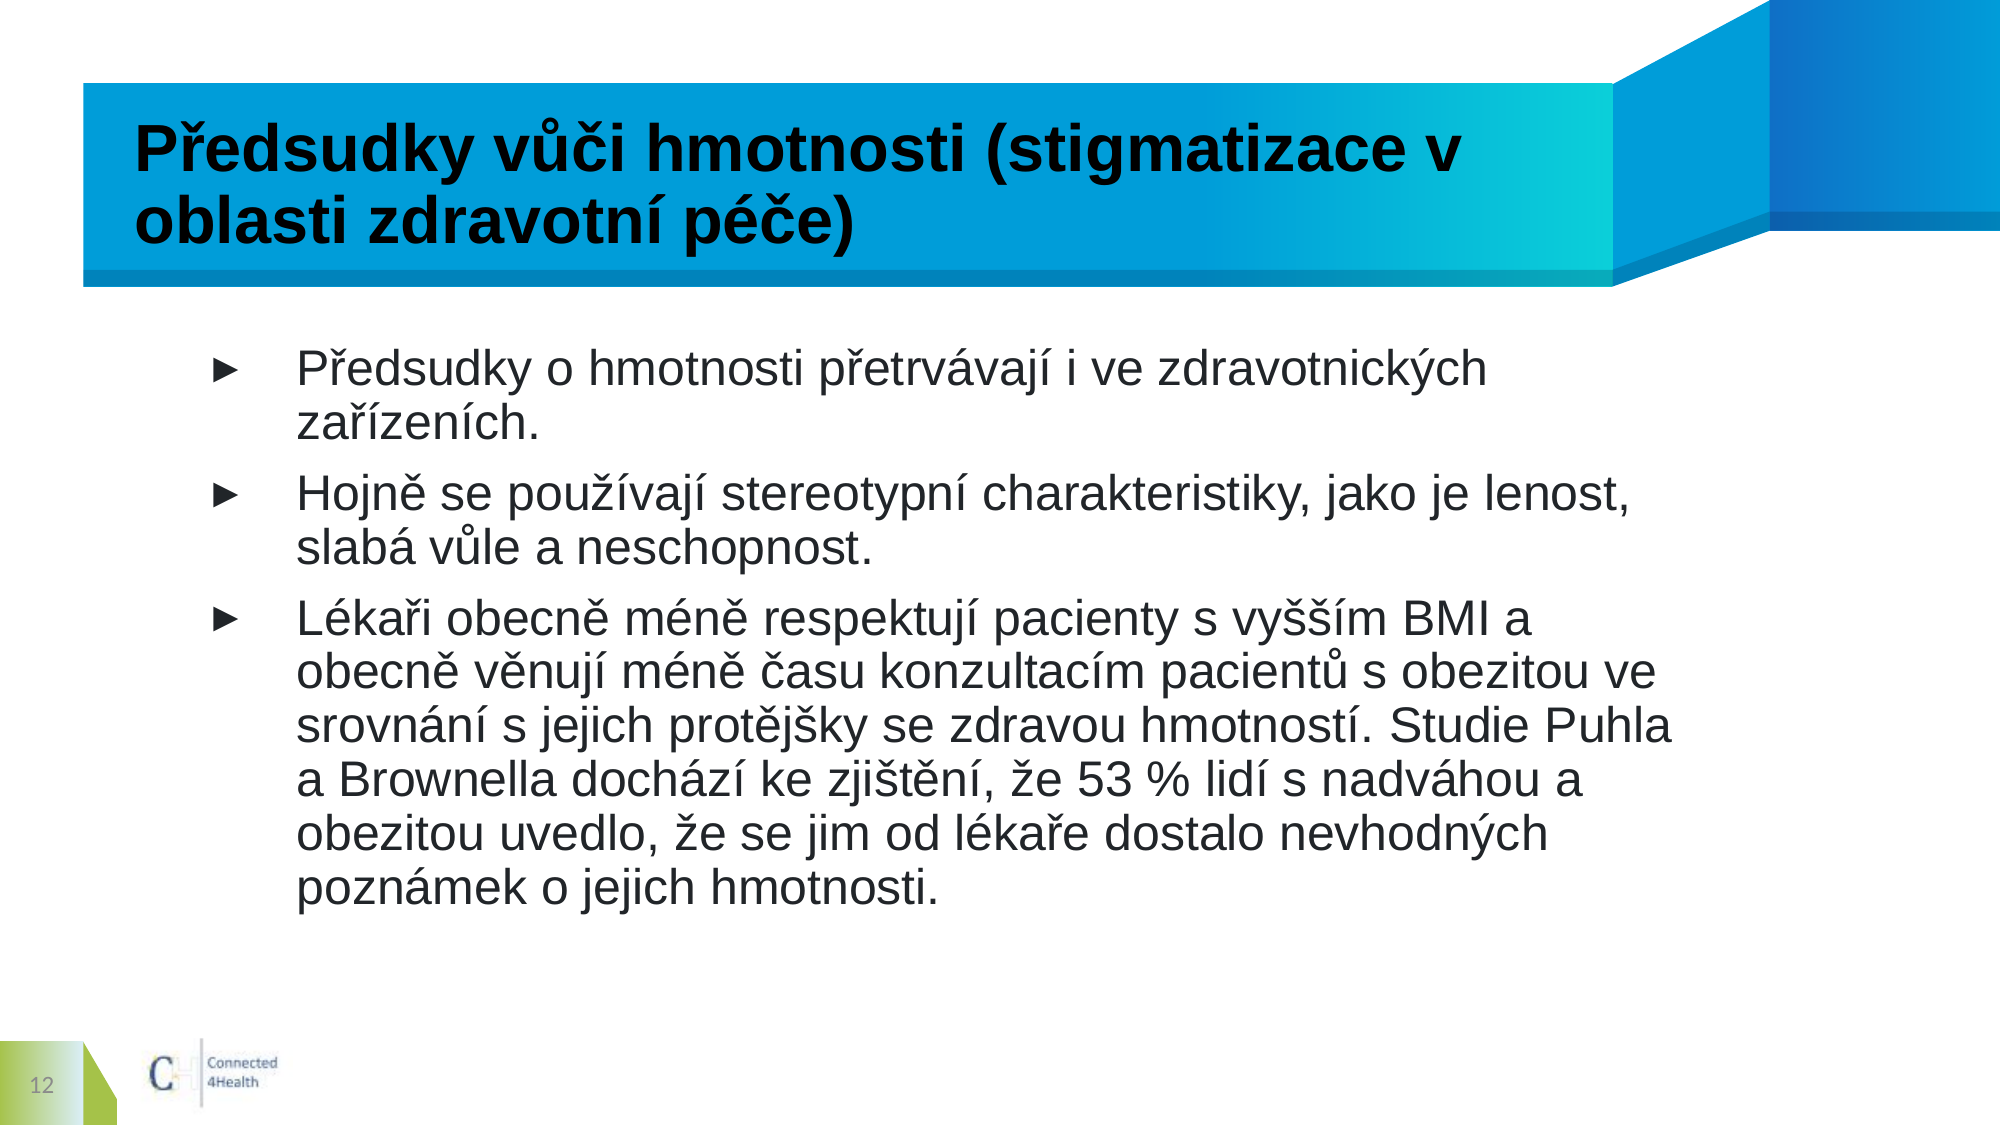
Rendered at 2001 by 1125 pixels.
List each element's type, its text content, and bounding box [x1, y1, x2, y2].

picture [117, 1026, 293, 1125]
title Předsudky vůči hmotnosti (stigmatizace v oblasti zdravotní péče) [134, 85, 1613, 287]
list Předsudky o hmotnosti přetrvávají i ve zdravotnických zařízeních. Hojně se používají stereotypní charakteristiky, jako je lenost, slabá vůle a neschopnost. Lékaři obecně méně respektují pacienty s vyšším BMI a obecně věnují méně času konzultacím pacientů s obezitou ve srovnání s jejich protějšky se zdravou hmotností. Studie Puhla a Brownella dochází ke zjištění, že 53 % lidí s nadváhou a obezitou uvedlo, že se jim od lékaře dostalo nevhodných poznámek o jejich hmotnosti. [196, 342, 1675, 1098]
slide_number 12 [0, 1041, 84, 1125]
